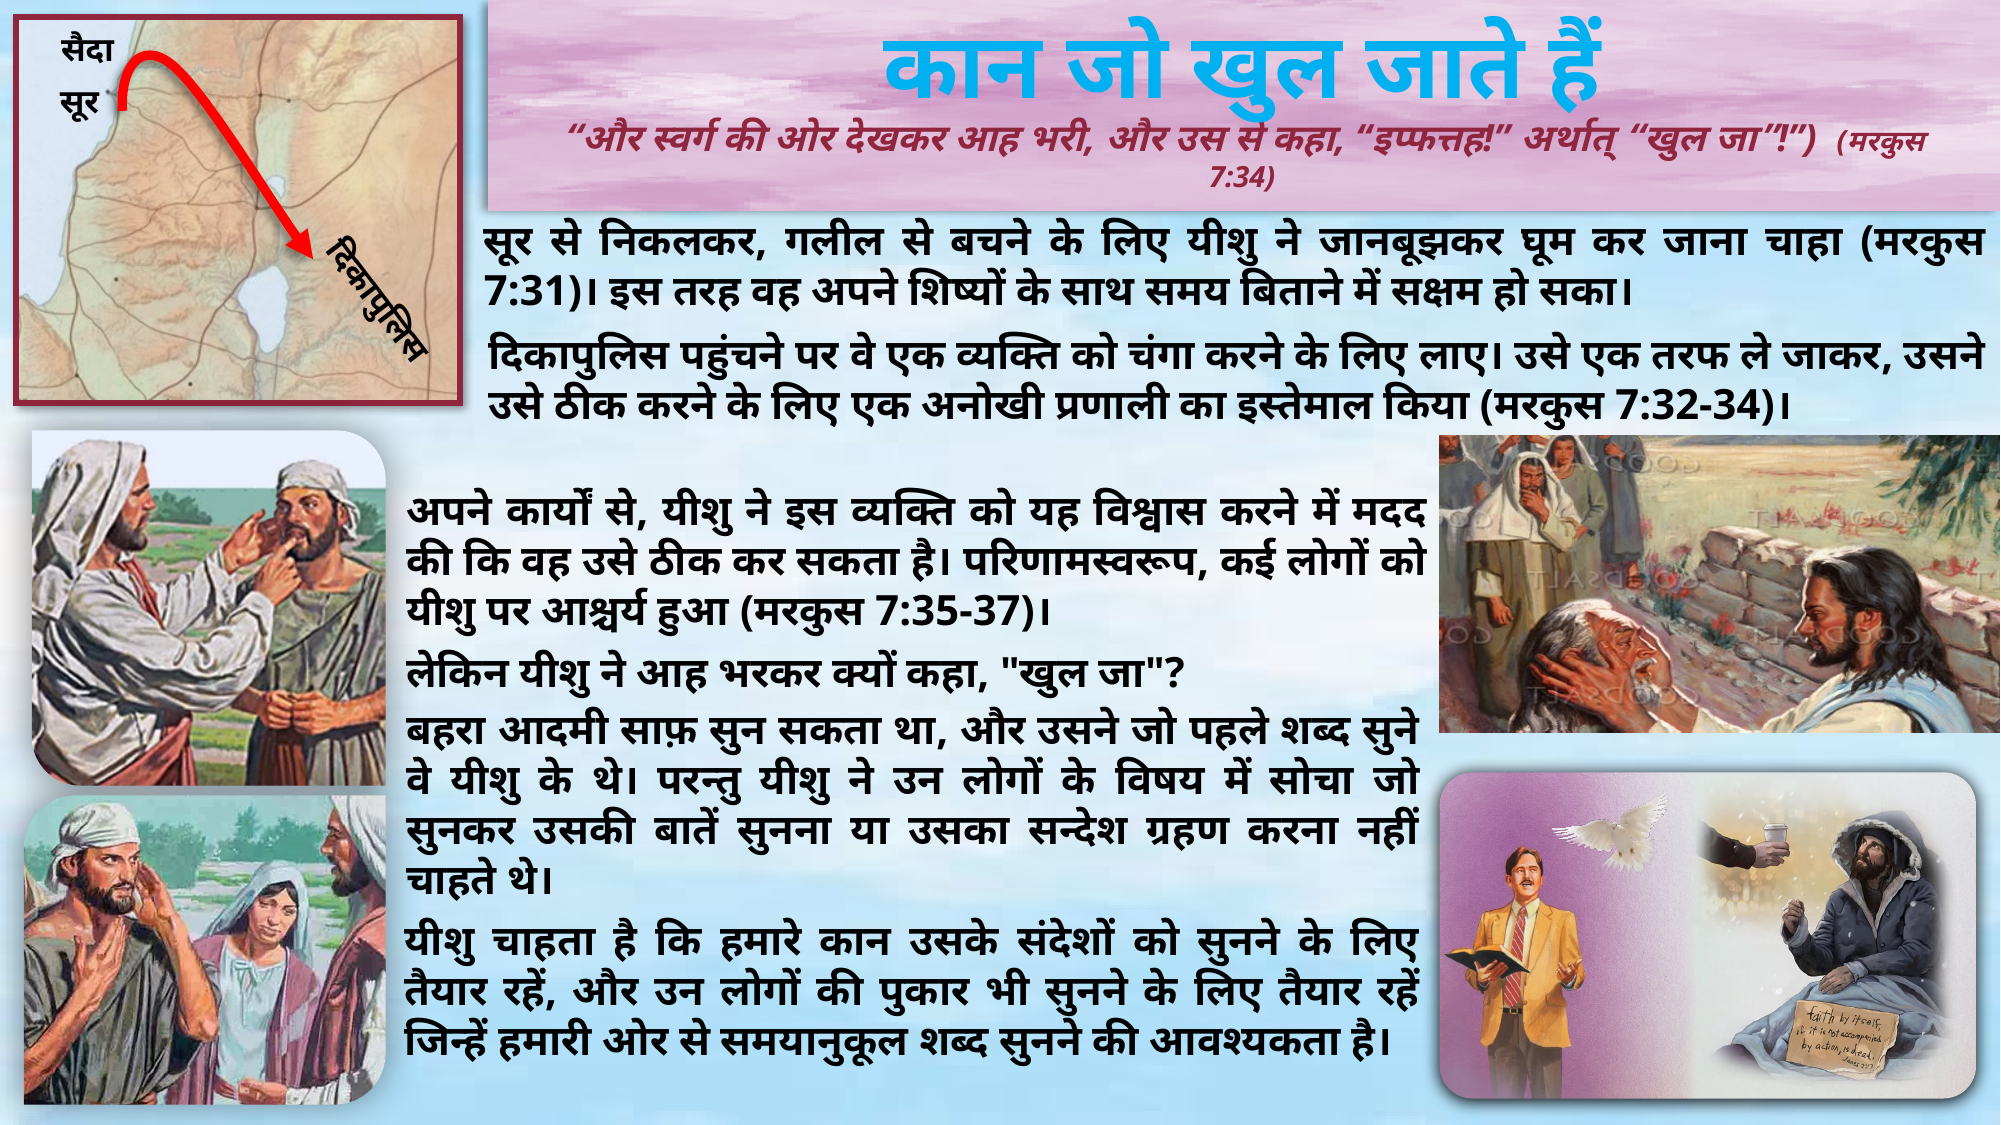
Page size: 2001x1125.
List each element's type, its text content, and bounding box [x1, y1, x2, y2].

text_box “और स्वर्ग की ओर देखकर आह भरी, और उस से कहा, “इप्फत्तह!” अर्थात् “खुल जा”!”) (मरकुस 7:34) [519, 125, 1965, 201]
text_box लेकिन यीशु ने आह भरकर क्यों कहा, "खुल जा"? [391, 642, 1439, 704]
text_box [18, 19, 458, 401]
text_box बहरा आदमी साफ़ सुन सकता था, और उसने जो पहले शब्द सुने वे यीशु के थे। परन्तु यीशु ने उन लोगों के विषय में सोचा जो सुनकर उसकी बातें सुनना या उसका सन्देश ग्रहण करना नहीं चाहते थे। [391, 704, 1434, 910]
text_box यीशु चाहता है कि हमारे कान उसके संदेशों को सुनने के लिए तैयार रहें, और उन लोगों की पुकार भी सुनने के लिए तैयार रहें जिन्हें हमारी ओर से समयानुकूल शब्द सुनने की आवश्यकता है। [389, 906, 1434, 1072]
text_box सूर से निकलकर, गलील से बचने के लिए यीशु ने जानबूझकर घूम कर जाना चाहा (मरकुस 7:31)। इस तरह वह अपने शिष्यों के साथ समय बिताने में सक्षम हो सका। [469, 206, 2000, 321]
text_box अपने कार्यों से, यीशु ने इस व्यक्ति को यह विश्वास करने में मदद की कि वह उसे ठीक कर सकता है। परिणामस्वरूप, कई लोगों को यीशु पर आश्चर्य हुआ (मरकुस 7:35-37)। [391, 476, 1439, 642]
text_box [1439, 771, 1977, 1100]
text_box कान जो खुल जाते हैं [484, 0, 2000, 125]
picture [0, 0, 2001, 1125]
text_box दिकापुलिस पहुंचने पर वे एक व्यक्ति को चंगा करने के लिए लाए। उसे एक तरफ ले जाकर, उसने उसे ठीक करने के लिए एक अनोखी प्रणाली का इस्तेमाल किया (मरकुस 7:32-34)। [473, 321, 2000, 436]
text_box [487, 125, 2000, 206]
